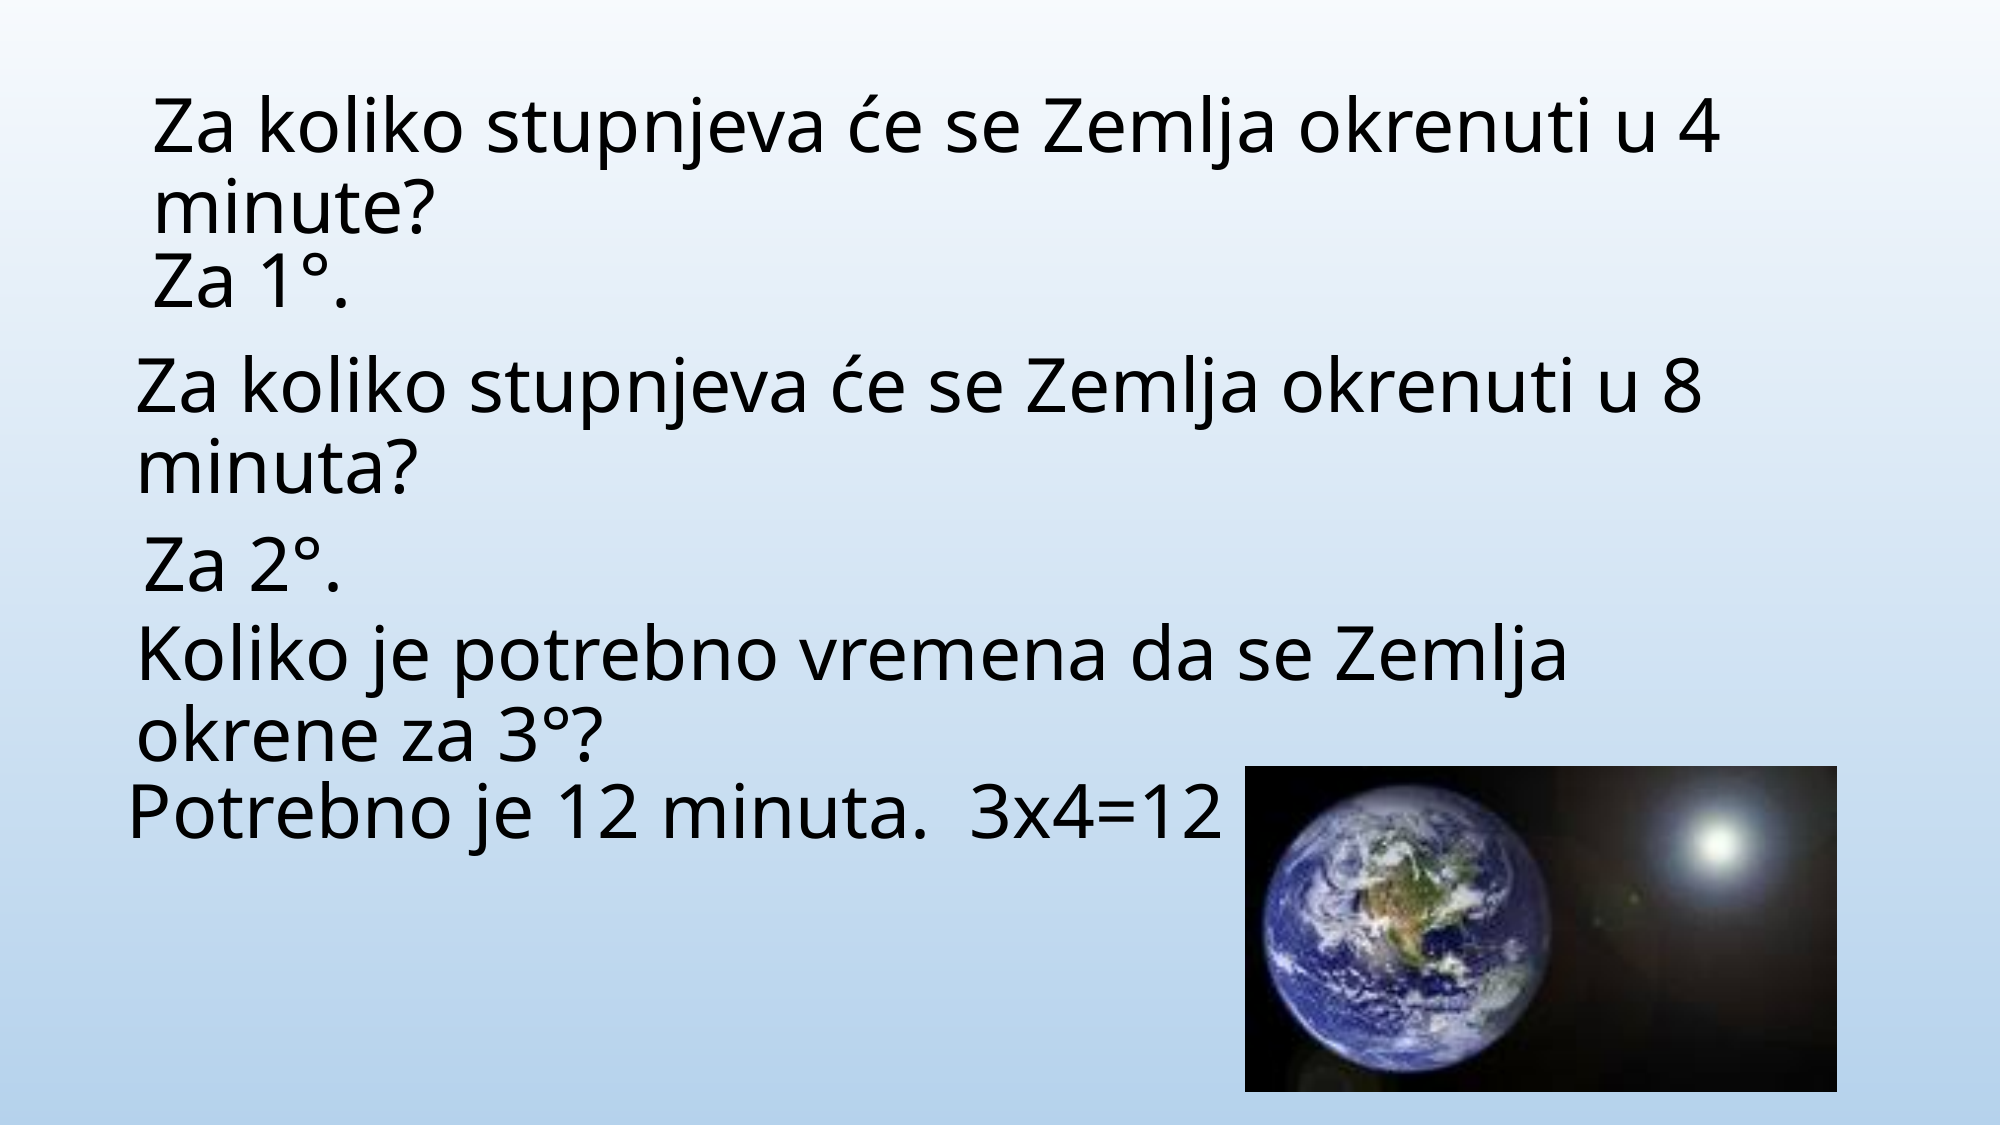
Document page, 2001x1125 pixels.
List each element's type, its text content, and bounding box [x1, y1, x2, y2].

text_box Potrebno je 12 minuta. 3x4=12 [111, 705, 1829, 924]
text_box Za 1°. [137, 222, 1863, 344]
text_box Za 2°. [128, 458, 1854, 676]
text_box Koliko je potrebno vremena da se Zemlja okrene za 3°? [120, 587, 1846, 806]
title Za koliko stupnjeva će se Zemlja okrenuti u 4 minute? [137, 59, 1863, 222]
picture [1244, 766, 1838, 1092]
text_box Za koliko stupnjeva će se Zemlja okrenuti u 8 minuta? [120, 319, 1846, 538]
